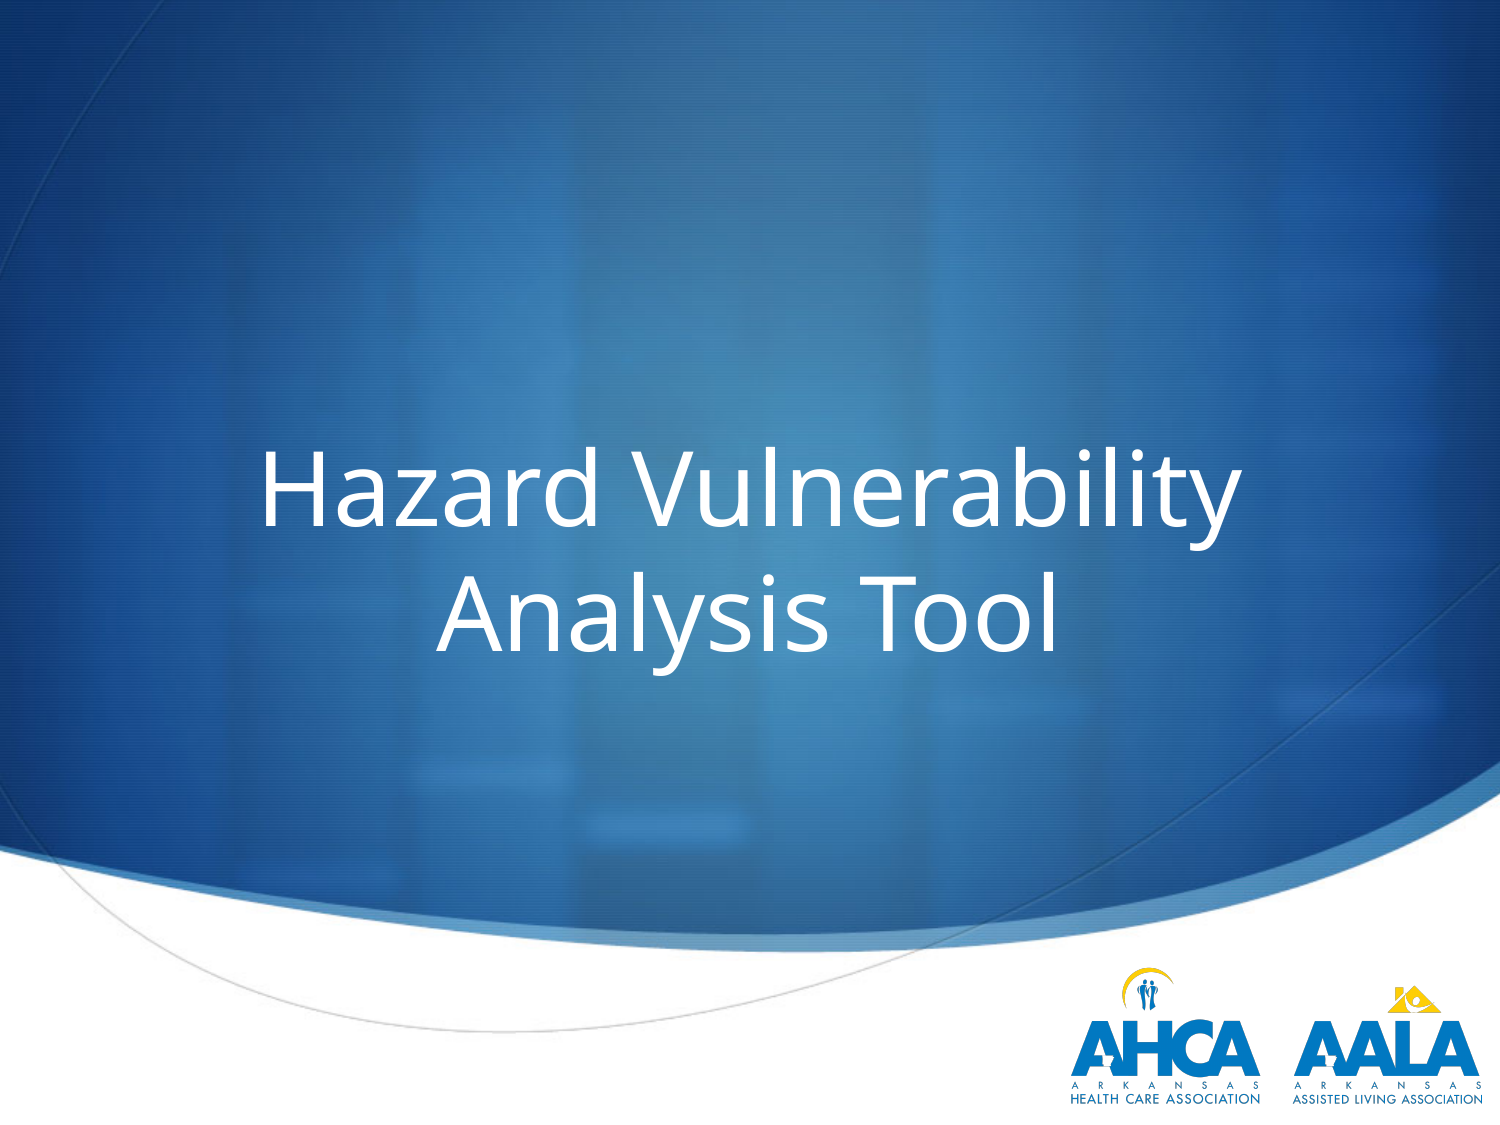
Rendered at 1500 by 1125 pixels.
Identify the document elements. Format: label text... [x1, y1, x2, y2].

picture [0, 0, 1500, 1125]
title Hazard Vulnerability Analysis Tool [75, 549, 1425, 673]
